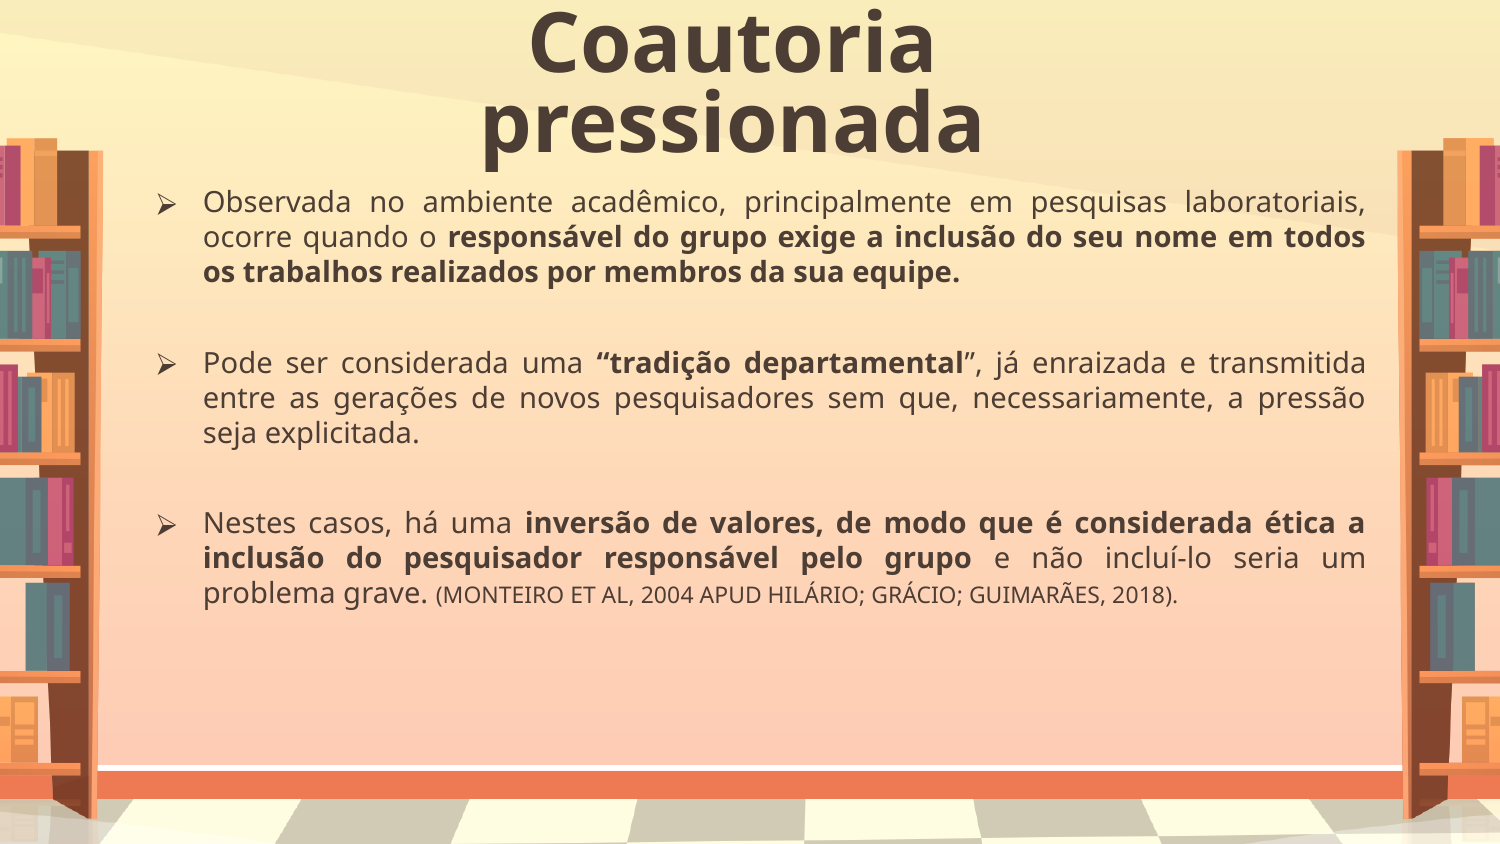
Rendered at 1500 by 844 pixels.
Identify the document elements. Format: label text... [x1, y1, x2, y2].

list Observada no ambiente acadêmico, principalmente em pesquisas laboratoriais, ocorre quando o responsável do grupo exige a inclusão do seu nome em todos os trabalhos realizados por membros da sua equipe. Pode ser considerada uma “tradição departamental”, já enraizada e transmitida entre as gerações de novos pesquisadores sem que, necessariamente, a pressão seja explicitada. Nestes casos, há uma inversão de valores, de modo que é considerada ética a inclusão do pesquisador responsável pelo grupo e não incluí-lo seria um problema grave. (MONTEIRO ET AL, 2004 APUD HILÁRIO; GRÁCIO; GUIMARÃES, 2018). [118, 168, 1382, 742]
picture [0, 0, 1500, 844]
title Coautoria pressionada [265, 41, 1201, 136]
